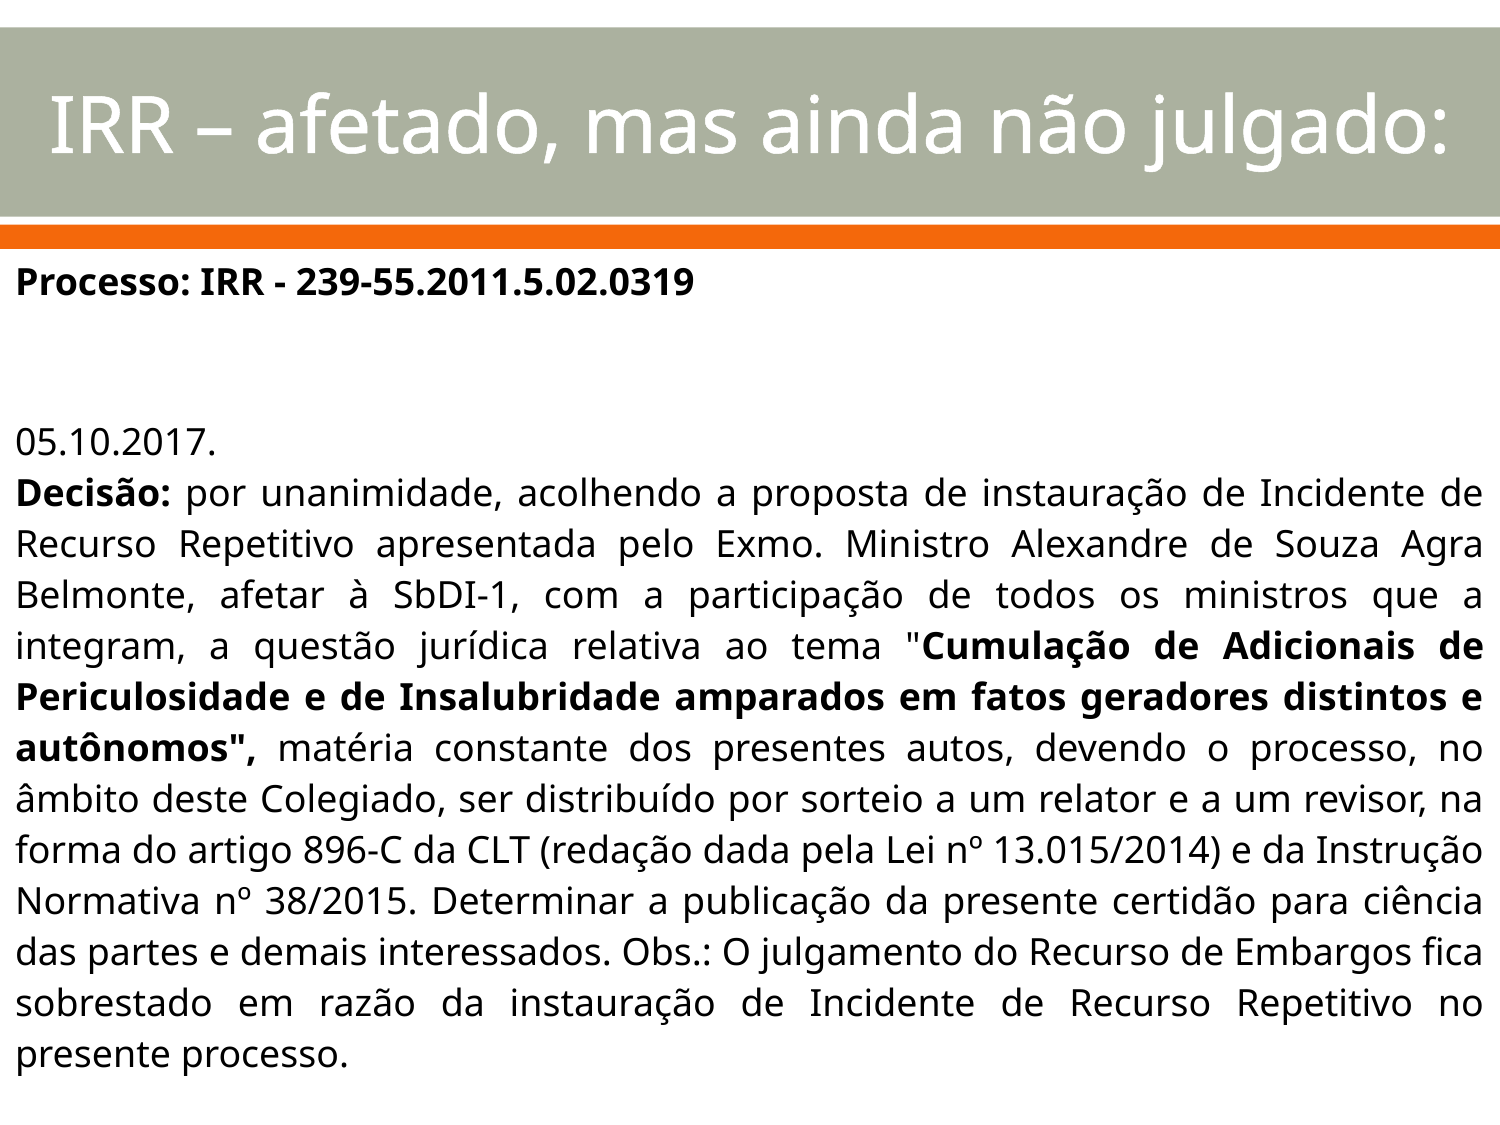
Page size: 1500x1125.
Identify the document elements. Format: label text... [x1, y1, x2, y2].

table_cell 05.10.2017. Decisão: por unanimidade, acolhendo a proposta de instauração de Incidente de Recurso Repetitivo apresentada pelo Exmo. Ministro Alexandre de Souza Agra Belmonte, afetar à SbDI-1, com a participação de todos os ministros que a integram, a questão jurídica relativa ao tema "Cumulação de Adicionais de Periculosidade e de Insalubridade amparados em fatos geradores distintos e autônomos", matéria constante dos presentes autos, devendo o processo, no âmbito deste Colegiado, ser distribuído por sorteio a um relator e a um revisor, na forma do artigo 896-C da CLT (redação dada pela Lei nº 13.015/2014) e da Instrução Normativa nº 38/2015. Determinar a publicação da presente certidão para ciência das partes e demais interessados. Obs.: O julgamento do Recurso de Embargos fica sobrestado em razão da instauração de Incidente de Recurso Repetitivo no presente processo. [0, 319, 1500, 1125]
title IRR – afetado, mas ainda não julgado: [0, 29, 1500, 213]
table_header Processo: IRR - 239-55.2011.5.02.0319 [0, 244, 1500, 319]
